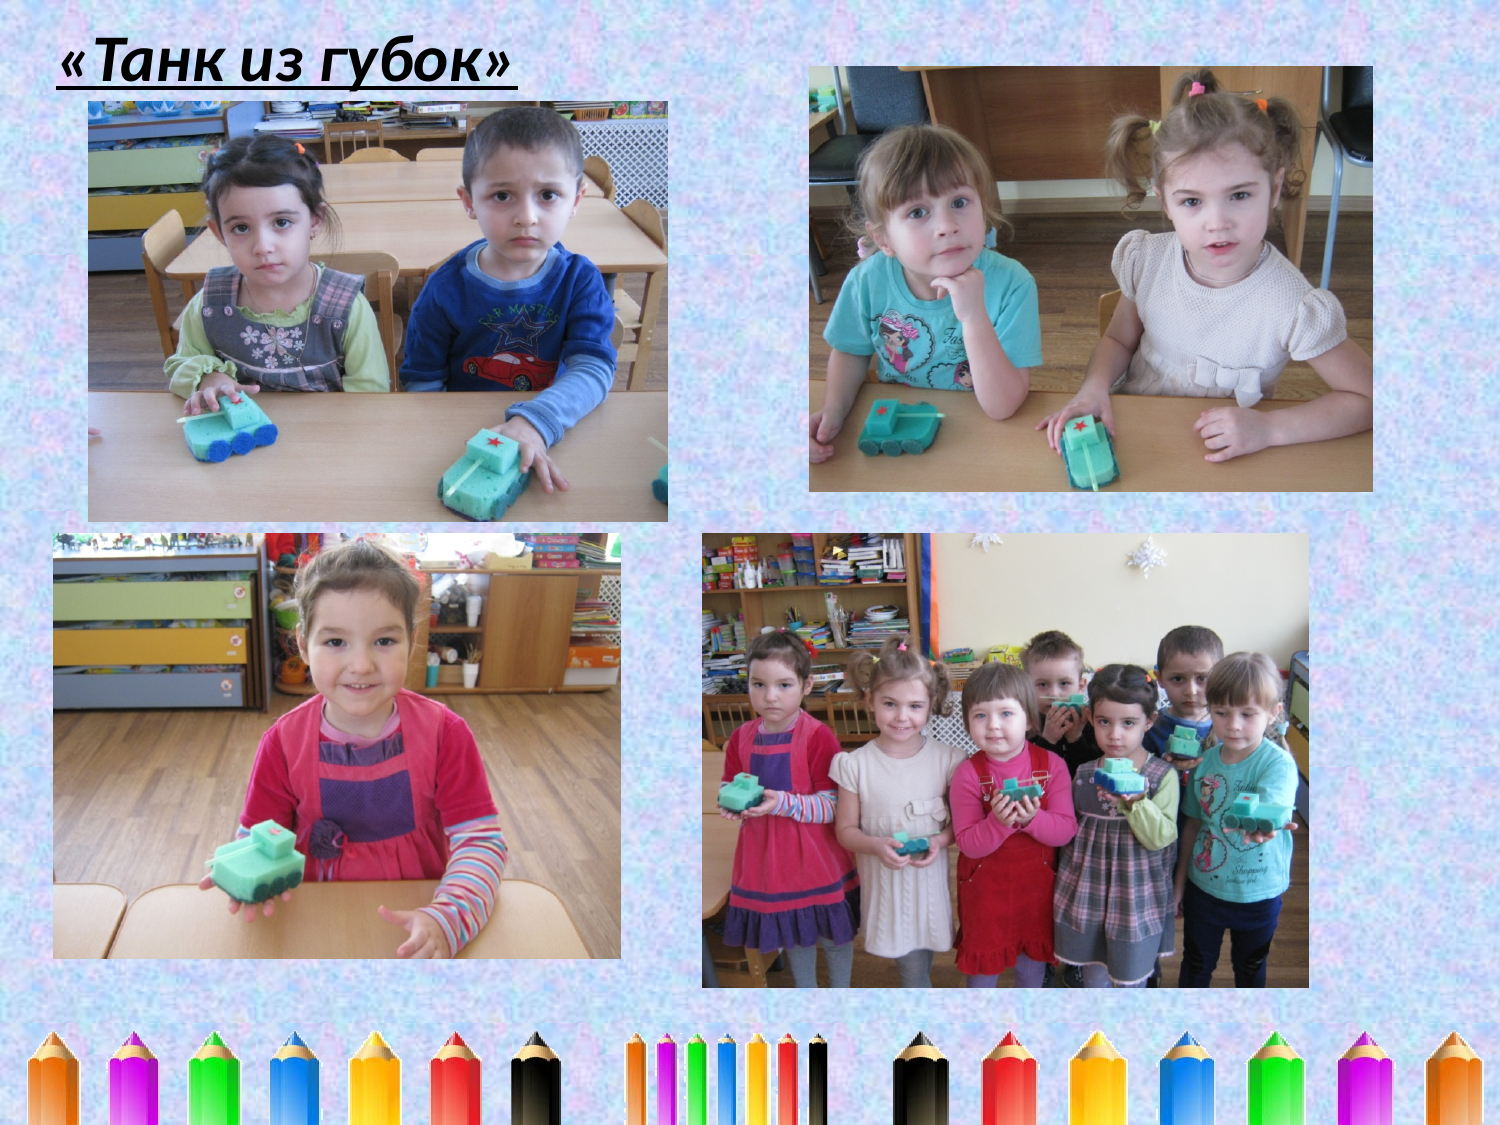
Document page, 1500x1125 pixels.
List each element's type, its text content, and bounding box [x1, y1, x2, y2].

list «Танк из губок» [41, 7, 1483, 1005]
picture [0, 0, 1500, 1125]
